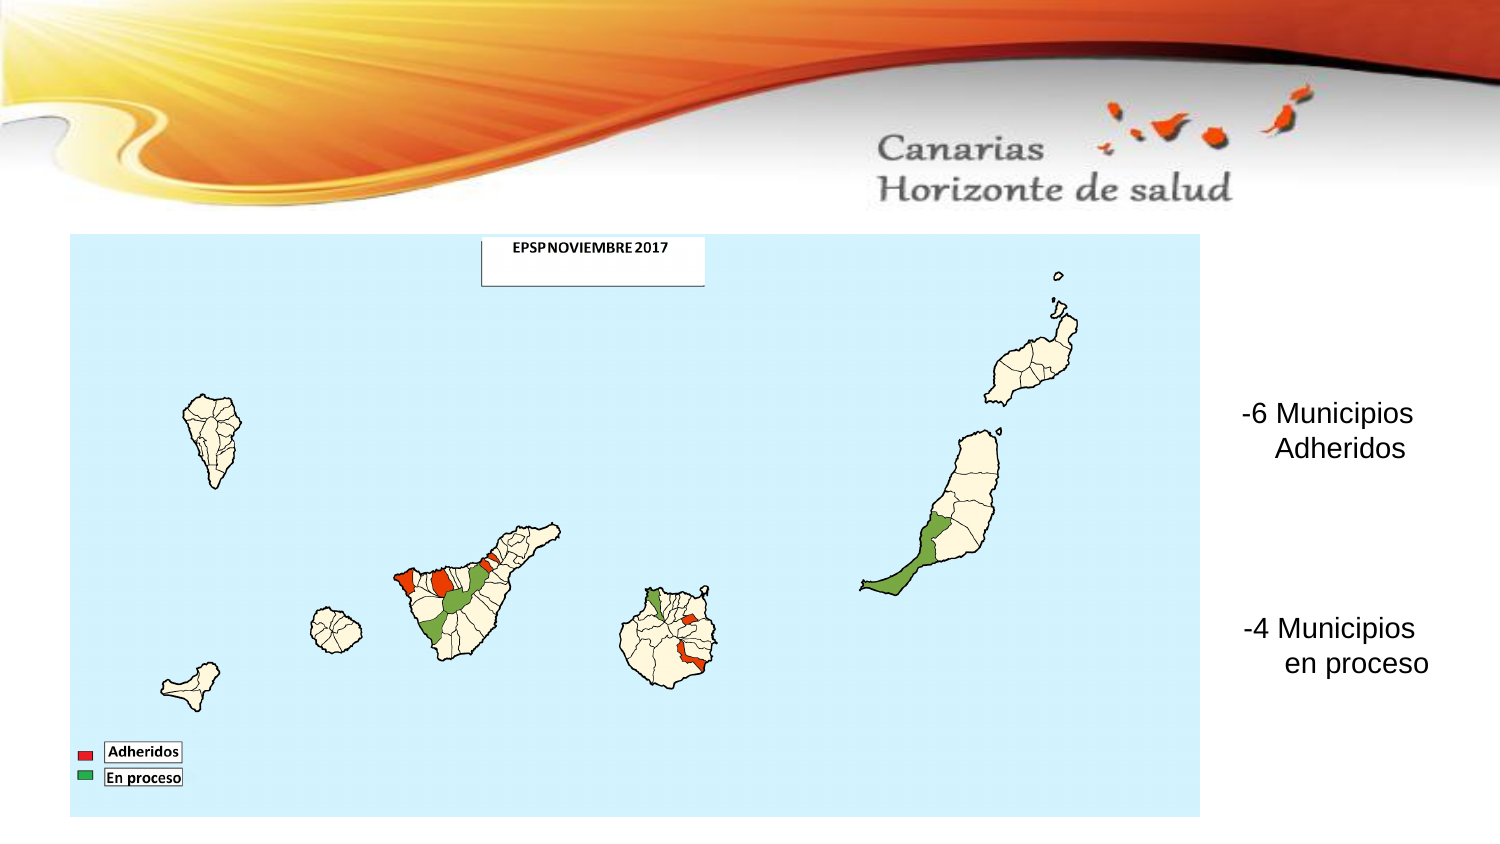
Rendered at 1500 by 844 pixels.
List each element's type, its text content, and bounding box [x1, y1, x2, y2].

picture [0, 0, 1500, 211]
text_box -6 Municipios Adheridos [1226, 379, 1500, 485]
text_box -4 Municipios en proceso [1228, 593, 1500, 700]
picture [70, 233, 1201, 818]
